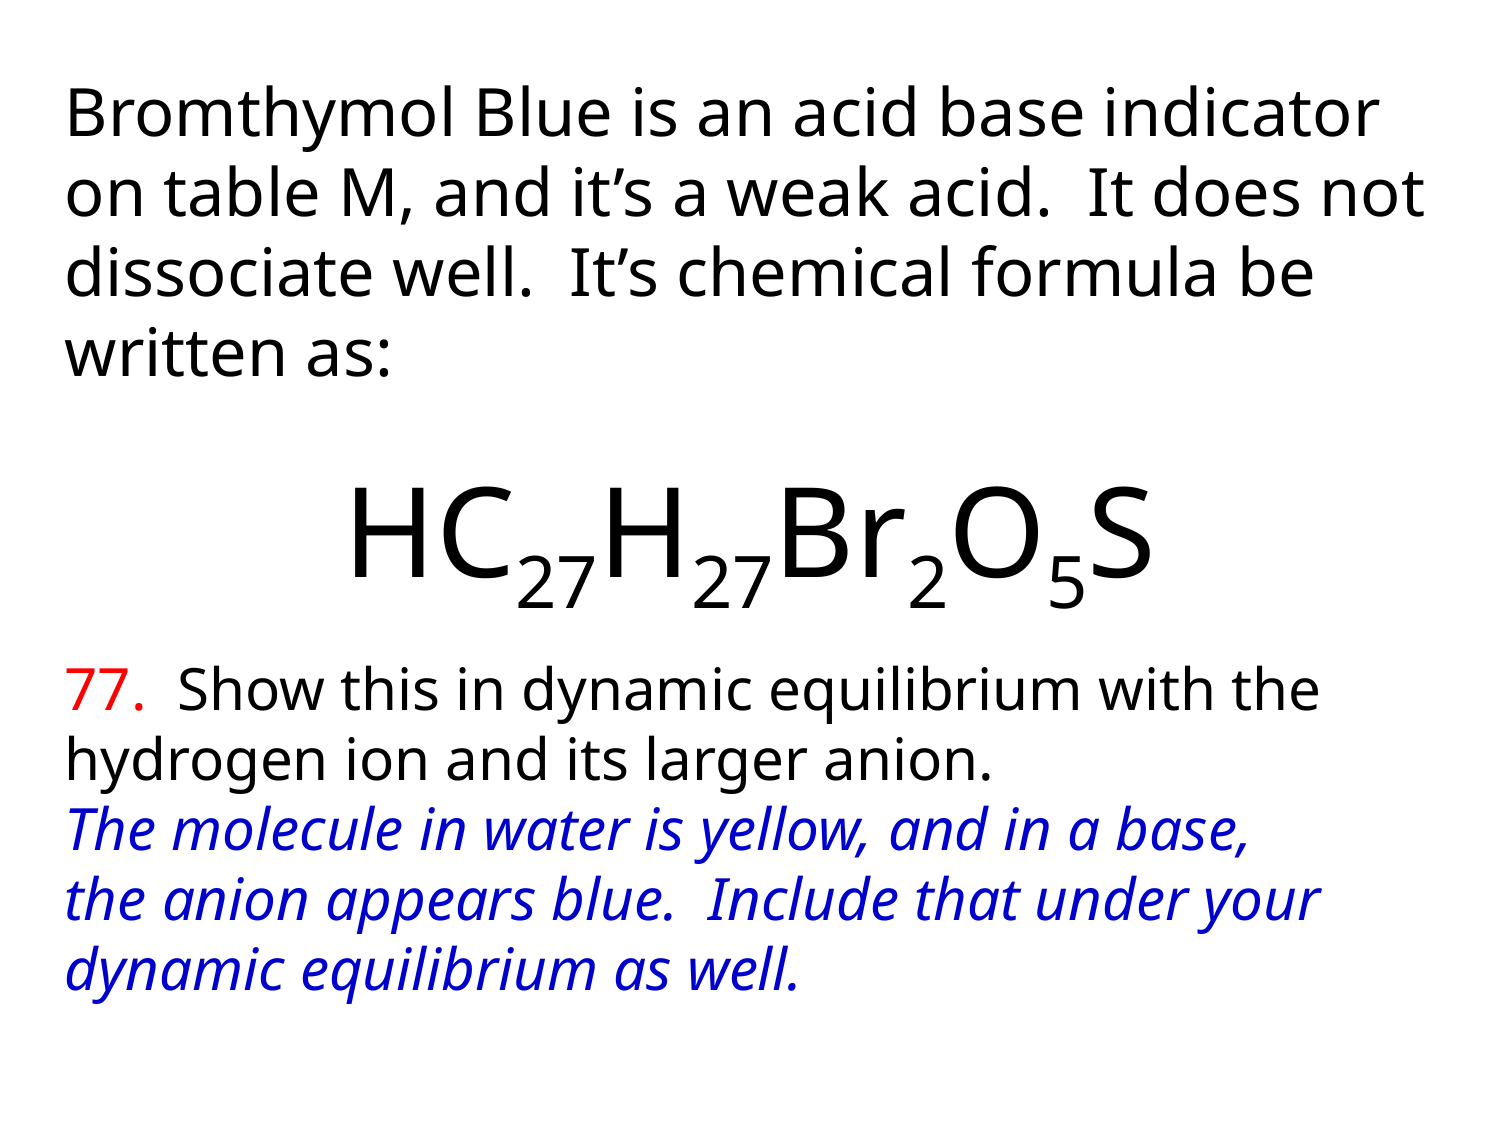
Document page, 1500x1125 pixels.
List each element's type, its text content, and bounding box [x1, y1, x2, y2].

text_box Bromthymol Blue is an acid base indicator on table M, and it’s a weak acid. It does not dissociate well. It’s chemical formula be written as: HC27H27Br2O5S 77. Show this in dynamic equilibrium with the hydrogen ion and its larger anion. The molecule in water is yellow, and in a base, the anion appears blue. Include that under your dynamic equilibrium as well. [50, 62, 1450, 1010]
